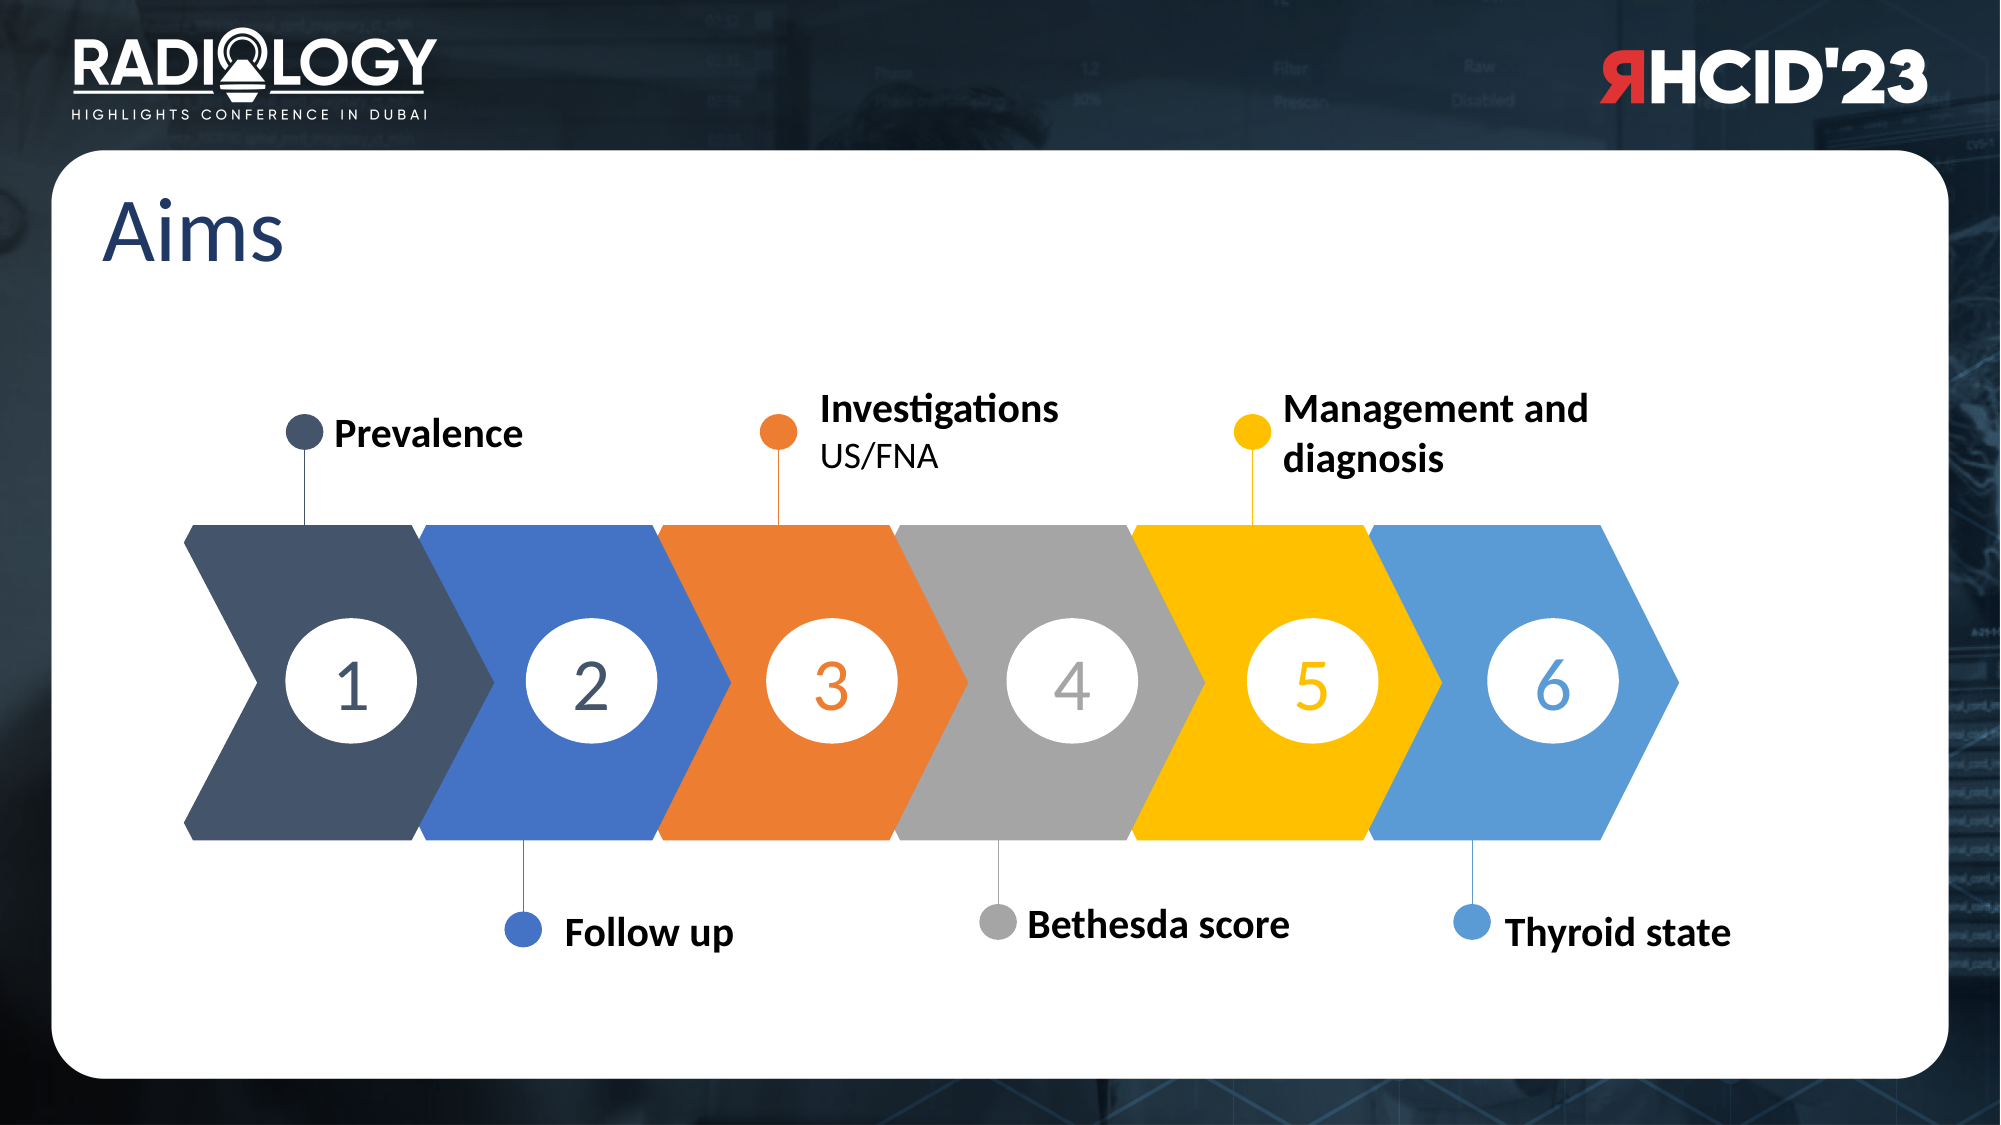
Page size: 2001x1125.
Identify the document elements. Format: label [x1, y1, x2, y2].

text_box [183, 373, 1832, 963]
picture [0, 0, 2000, 1125]
